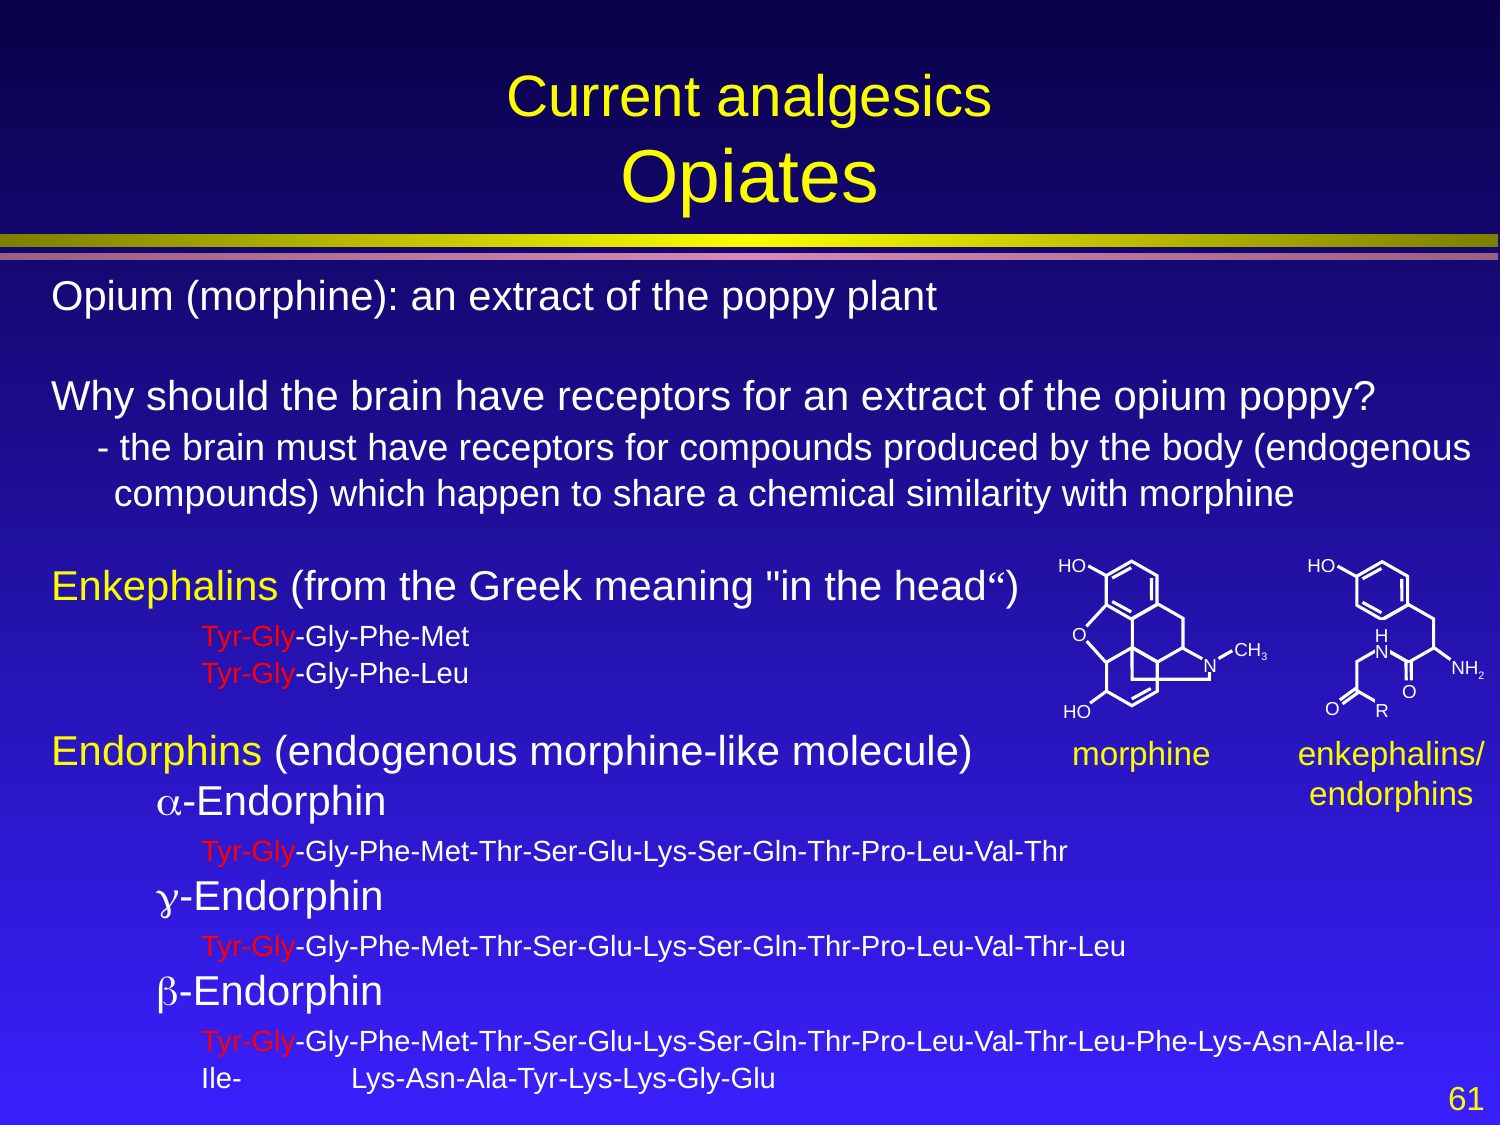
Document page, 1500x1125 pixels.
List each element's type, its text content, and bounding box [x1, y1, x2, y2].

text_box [1291, 546, 1500, 729]
title Current analgesics Opiates [0, 0, 1500, 226]
text_box morphine [1057, 739, 1226, 780]
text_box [1042, 546, 1284, 730]
text_box enkephalins/ endorphins [1283, 735, 1500, 820]
text_box Opium (morphine): an extract of the poppy plant Why should the brain have receptors for an extract of the opium poppy? - the brain must have receptors for compounds produced by the body (endogenous compounds) which happen to share a chemical similarity with morphine Enkephalins (from the Greek meaning "in the head“) Tyr-Gly-Gly-Phe-Met Tyr-Gly-Gly-Phe-Leu Endorphins (endogenous morphine-like molecule) a-Endorphin Tyr-Gly-Gly-Phe-Met-Thr-Ser-Glu-Lys-Ser-Gln-Thr-Pro-Leu-Val-Thr g-Endorphin Tyr-Gly-Gly-Phe-Met-Thr-Ser-Glu-Lys-Ser-Gln-Thr-Pro-Leu-Val-Thr-Leu b-Endorphin Tyr-Gly-Gly-Phe-Met-Thr-Ser-Glu-Lys-Ser-Gln-Thr-Pro-Leu-Val-Thr-Leu-Phe-Lys-Asn-Ala-Ile- Ile- Lys-Asn-Ala-Tyr-Lys-Lys-Gly-Glu [36, 261, 1500, 1102]
text_box 61 [1433, 1069, 1500, 1125]
